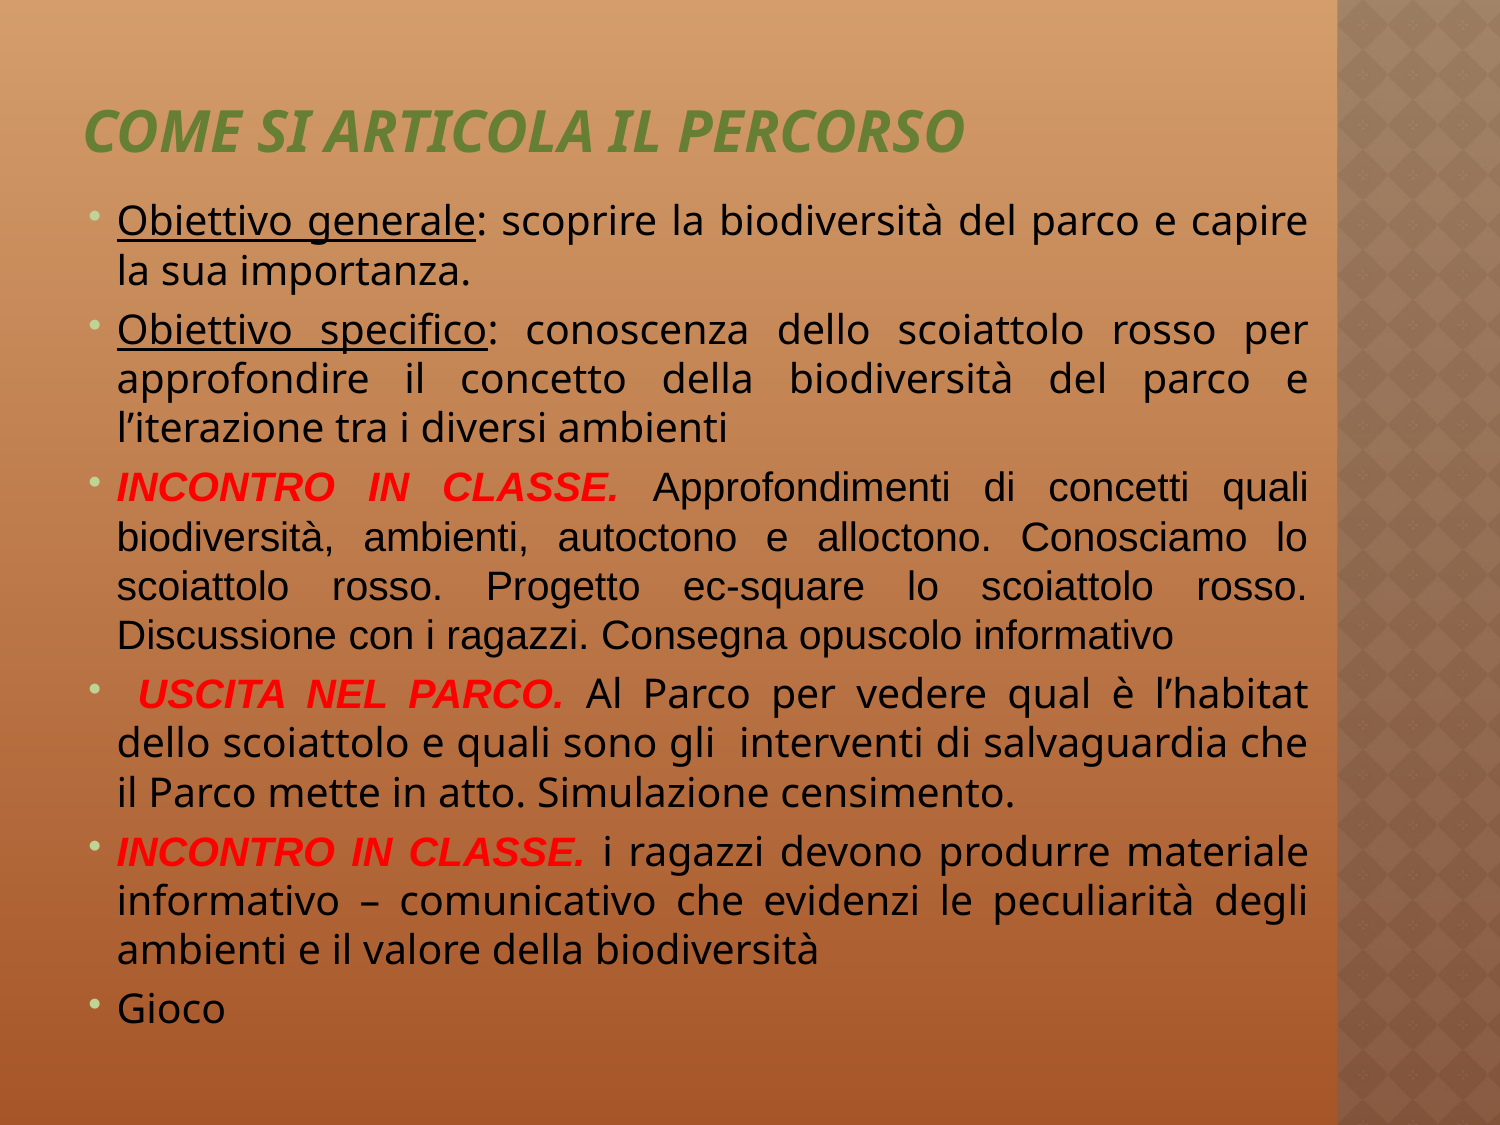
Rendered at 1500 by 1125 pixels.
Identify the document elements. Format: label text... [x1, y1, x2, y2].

list Obiettivo generale: scoprire la biodiversità del parco e capire la sua importanza. Obiettivo specifico: conoscenza dello scoiattolo rosso per approfondire il concetto della biodiversità del parco e l’iterazione tra i diversi ambienti INCONTRO IN CLASSE. Approfondimenti di concetti quali biodiversità, ambienti, autoctono e alloctono. Conosciamo lo scoiattolo rosso. Progetto ec-square lo scoiattolo rosso. Discussione con i ragazzi. Consegna opuscolo informativo USCITA NEL PARCO. Al Parco per vedere qual è l’habitat dello scoiattolo e quali sono gli interventi di salvaguardia che il Parco mette in atto. Simulazione censimento. INCONTRO IN CLASSE. i ragazzi devono produrre materiale informativo – comunicativo che evidenzi le peculiarità degli ambienti e il valore della biodiversità Gioco [75, 187, 1325, 1059]
title Come si articola Il Percorso [75, 52, 1263, 164]
